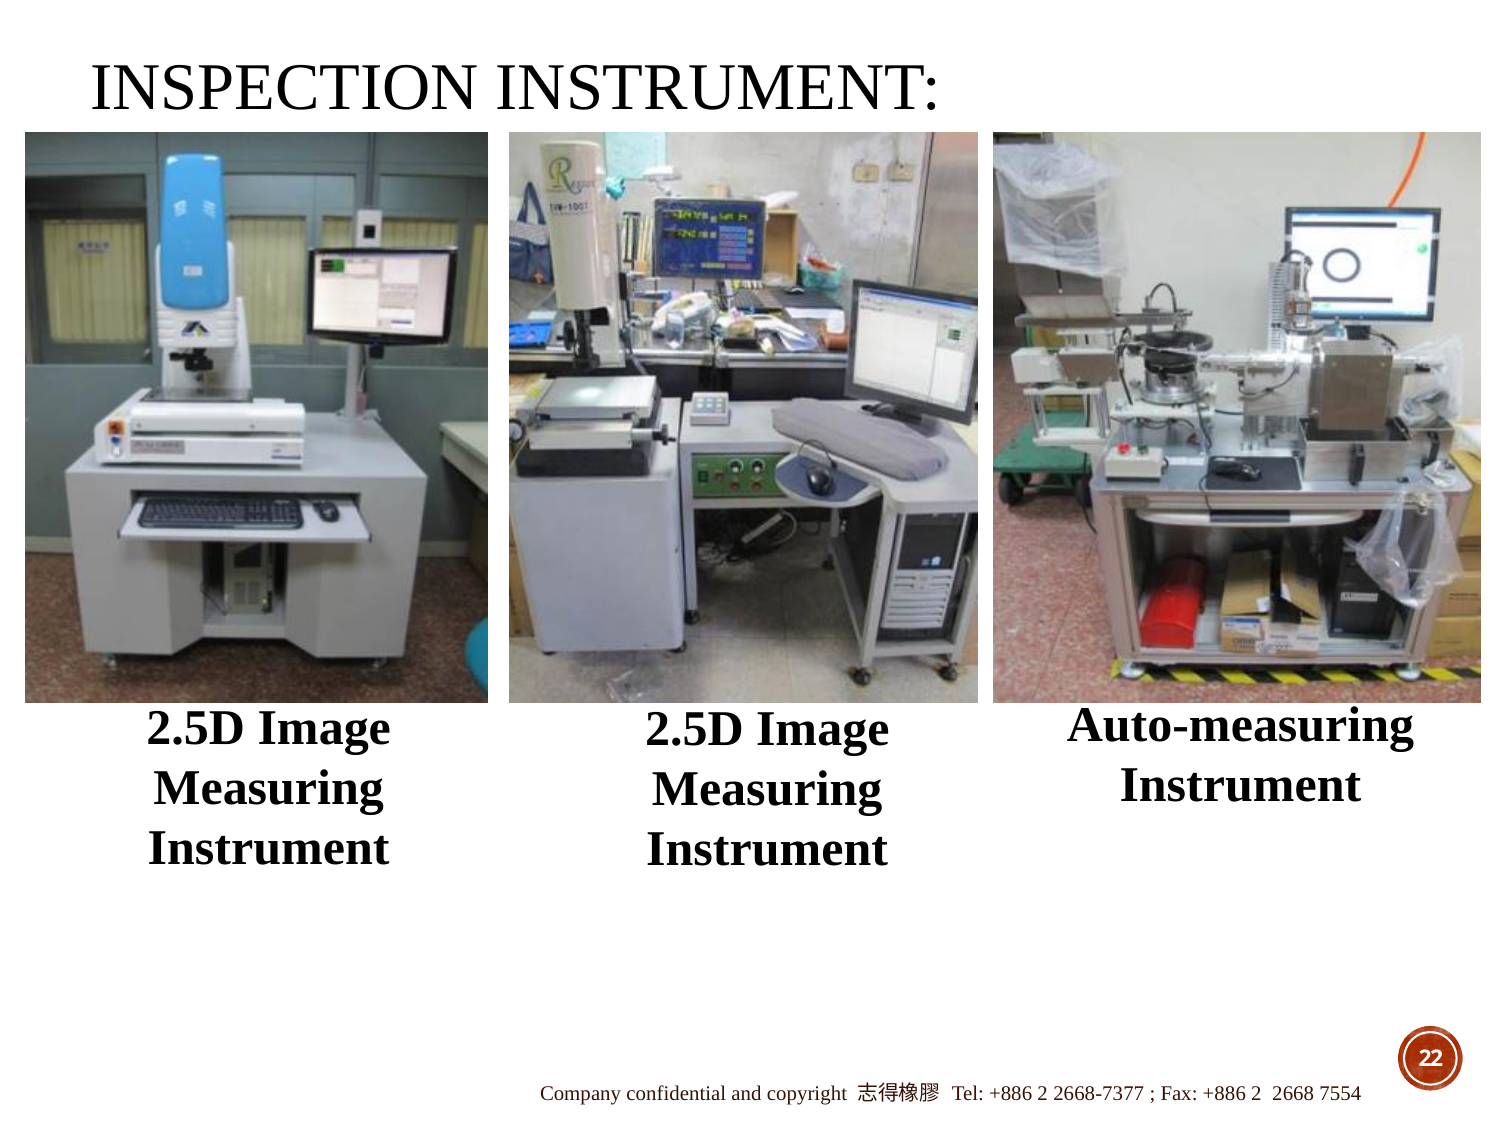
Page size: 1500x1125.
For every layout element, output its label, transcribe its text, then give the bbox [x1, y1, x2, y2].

footer Company confidential and copyright 志得橡膠 Tel: +886 2 2668-7377 ; Fax: +886 2 2668 7554 [525, 1061, 1488, 1122]
picture [25, 132, 488, 703]
picture [509, 132, 978, 703]
slide_number 22 [1391, 1028, 1471, 1089]
title Inspection Instrument: [75, 37, 1425, 138]
text_box 2.5D Image Measuring Instrument [49, 704, 488, 883]
text_box Auto-measuring Instrument [1021, 703, 1460, 820]
text_box 2.5D Image Measuring Instrument [512, 688, 1022, 883]
picture [993, 132, 1481, 703]
